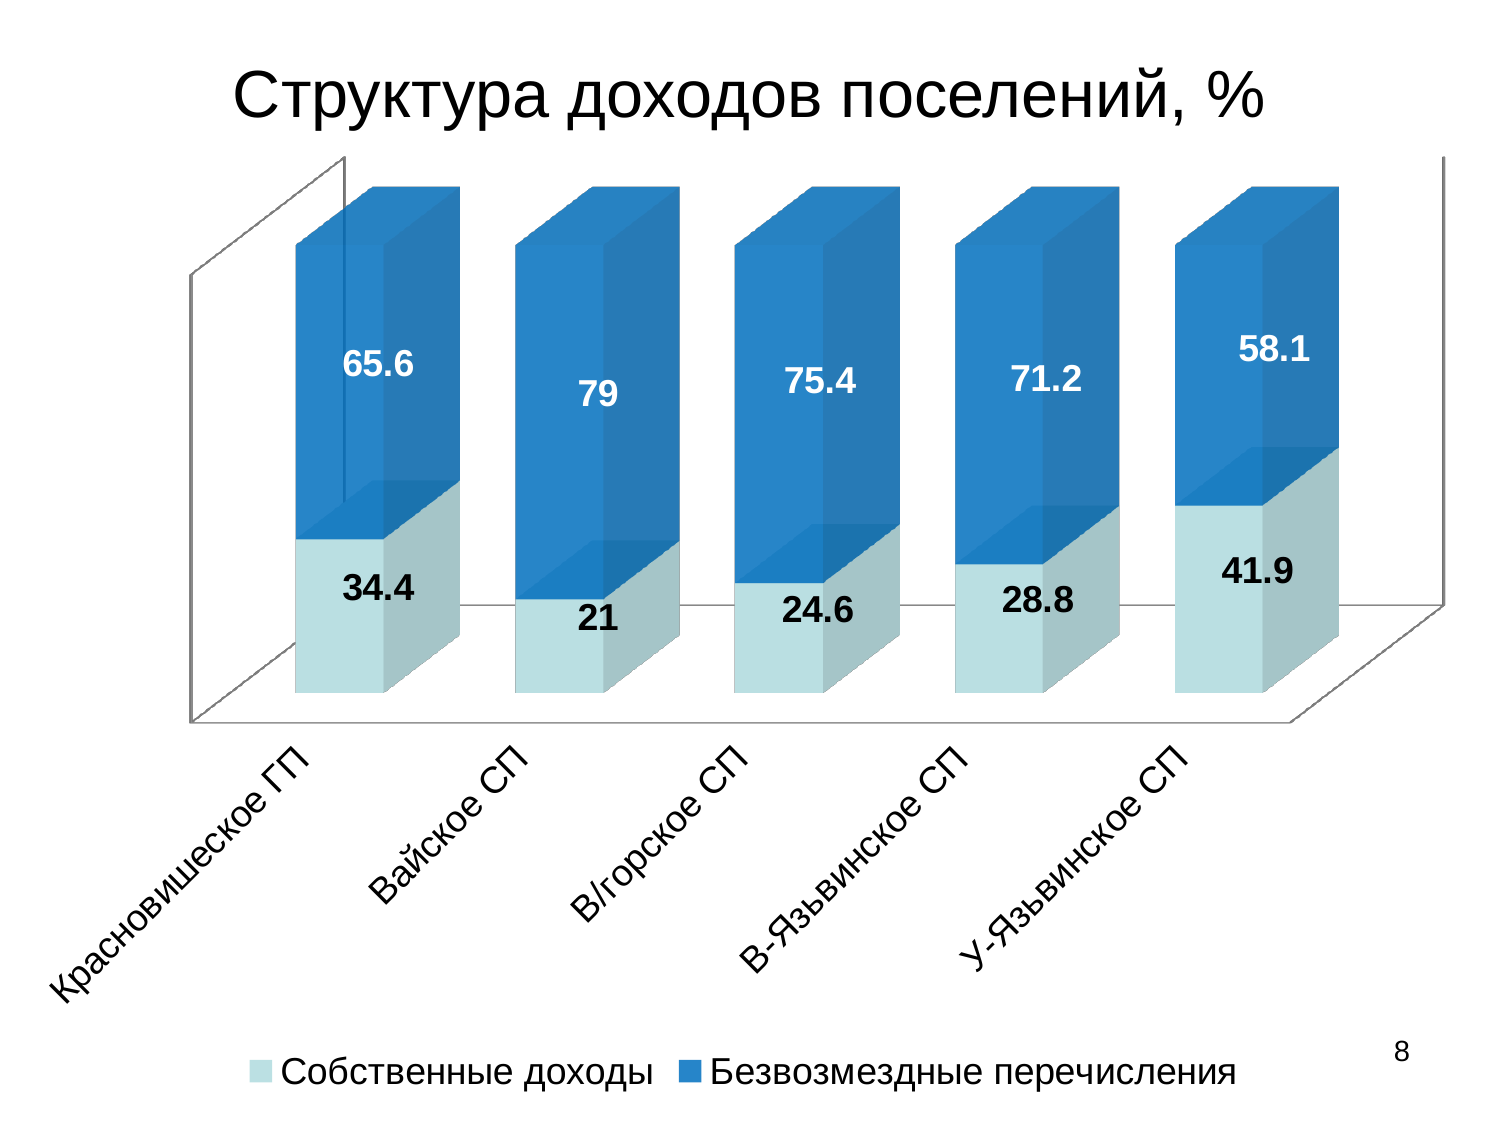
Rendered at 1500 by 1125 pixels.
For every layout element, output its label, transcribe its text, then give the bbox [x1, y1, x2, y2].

title Структура доходов поселений, % [75, 45, 1425, 135]
chart [0, 137, 1488, 1101]
